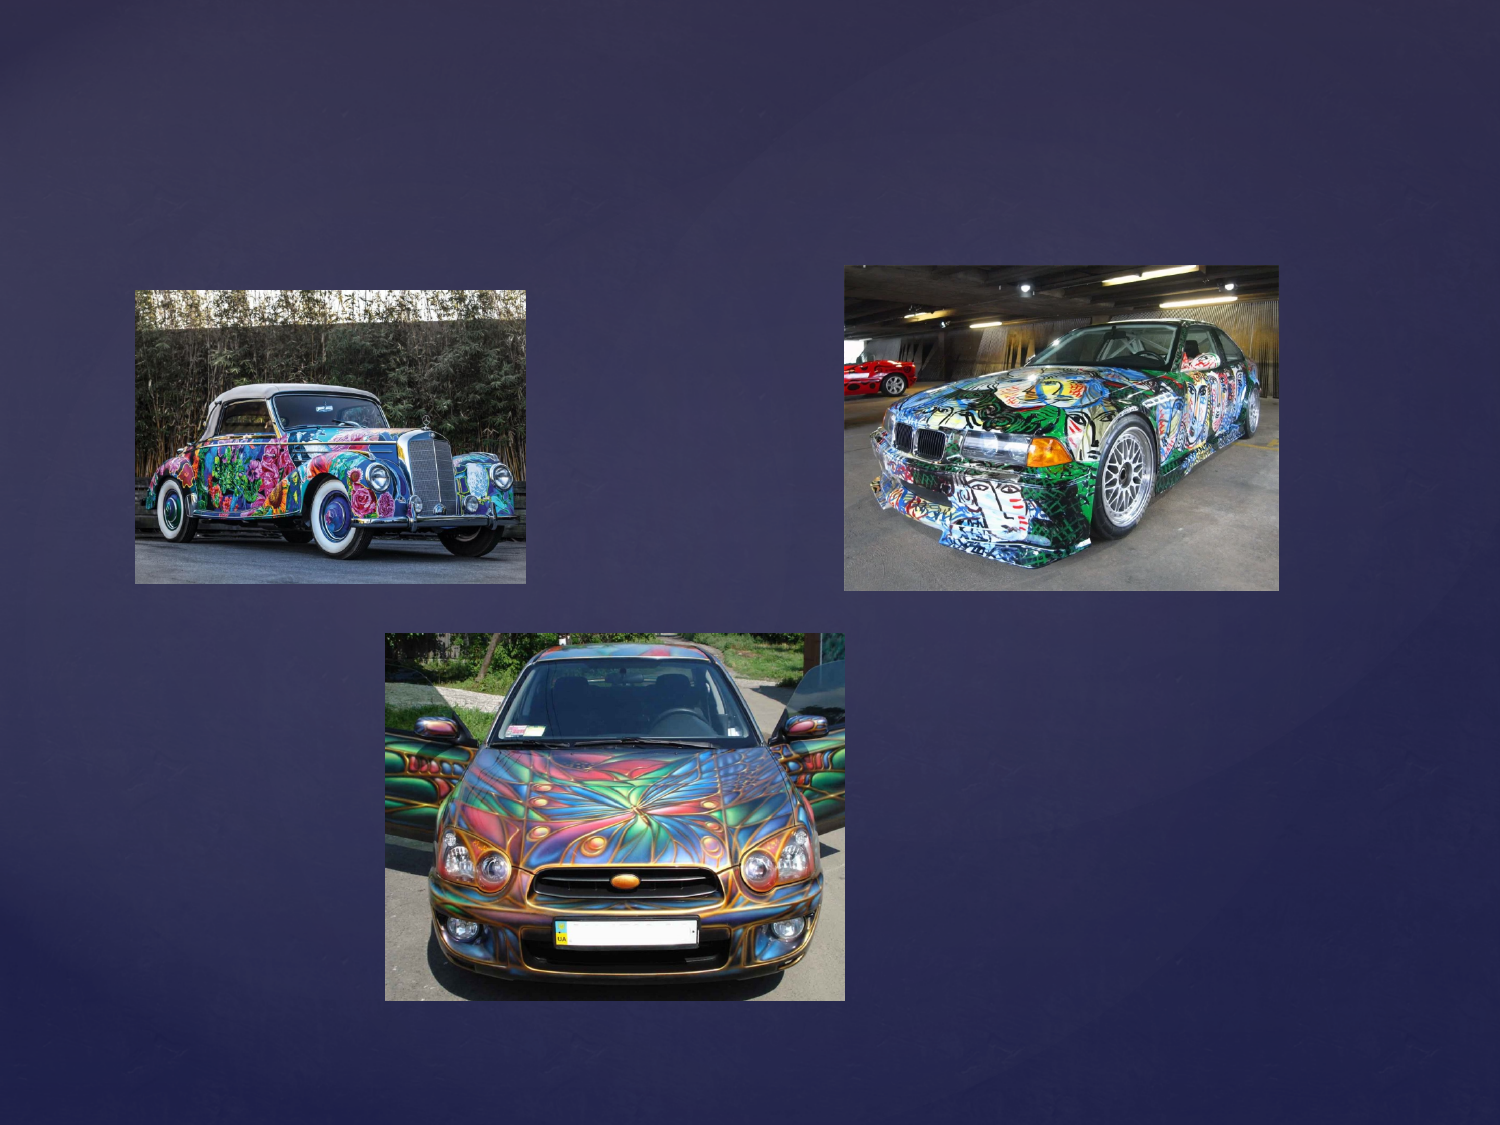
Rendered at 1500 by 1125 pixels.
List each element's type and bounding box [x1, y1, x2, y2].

picture [843, 265, 1279, 592]
picture [384, 632, 846, 1002]
list [135, 290, 527, 584]
